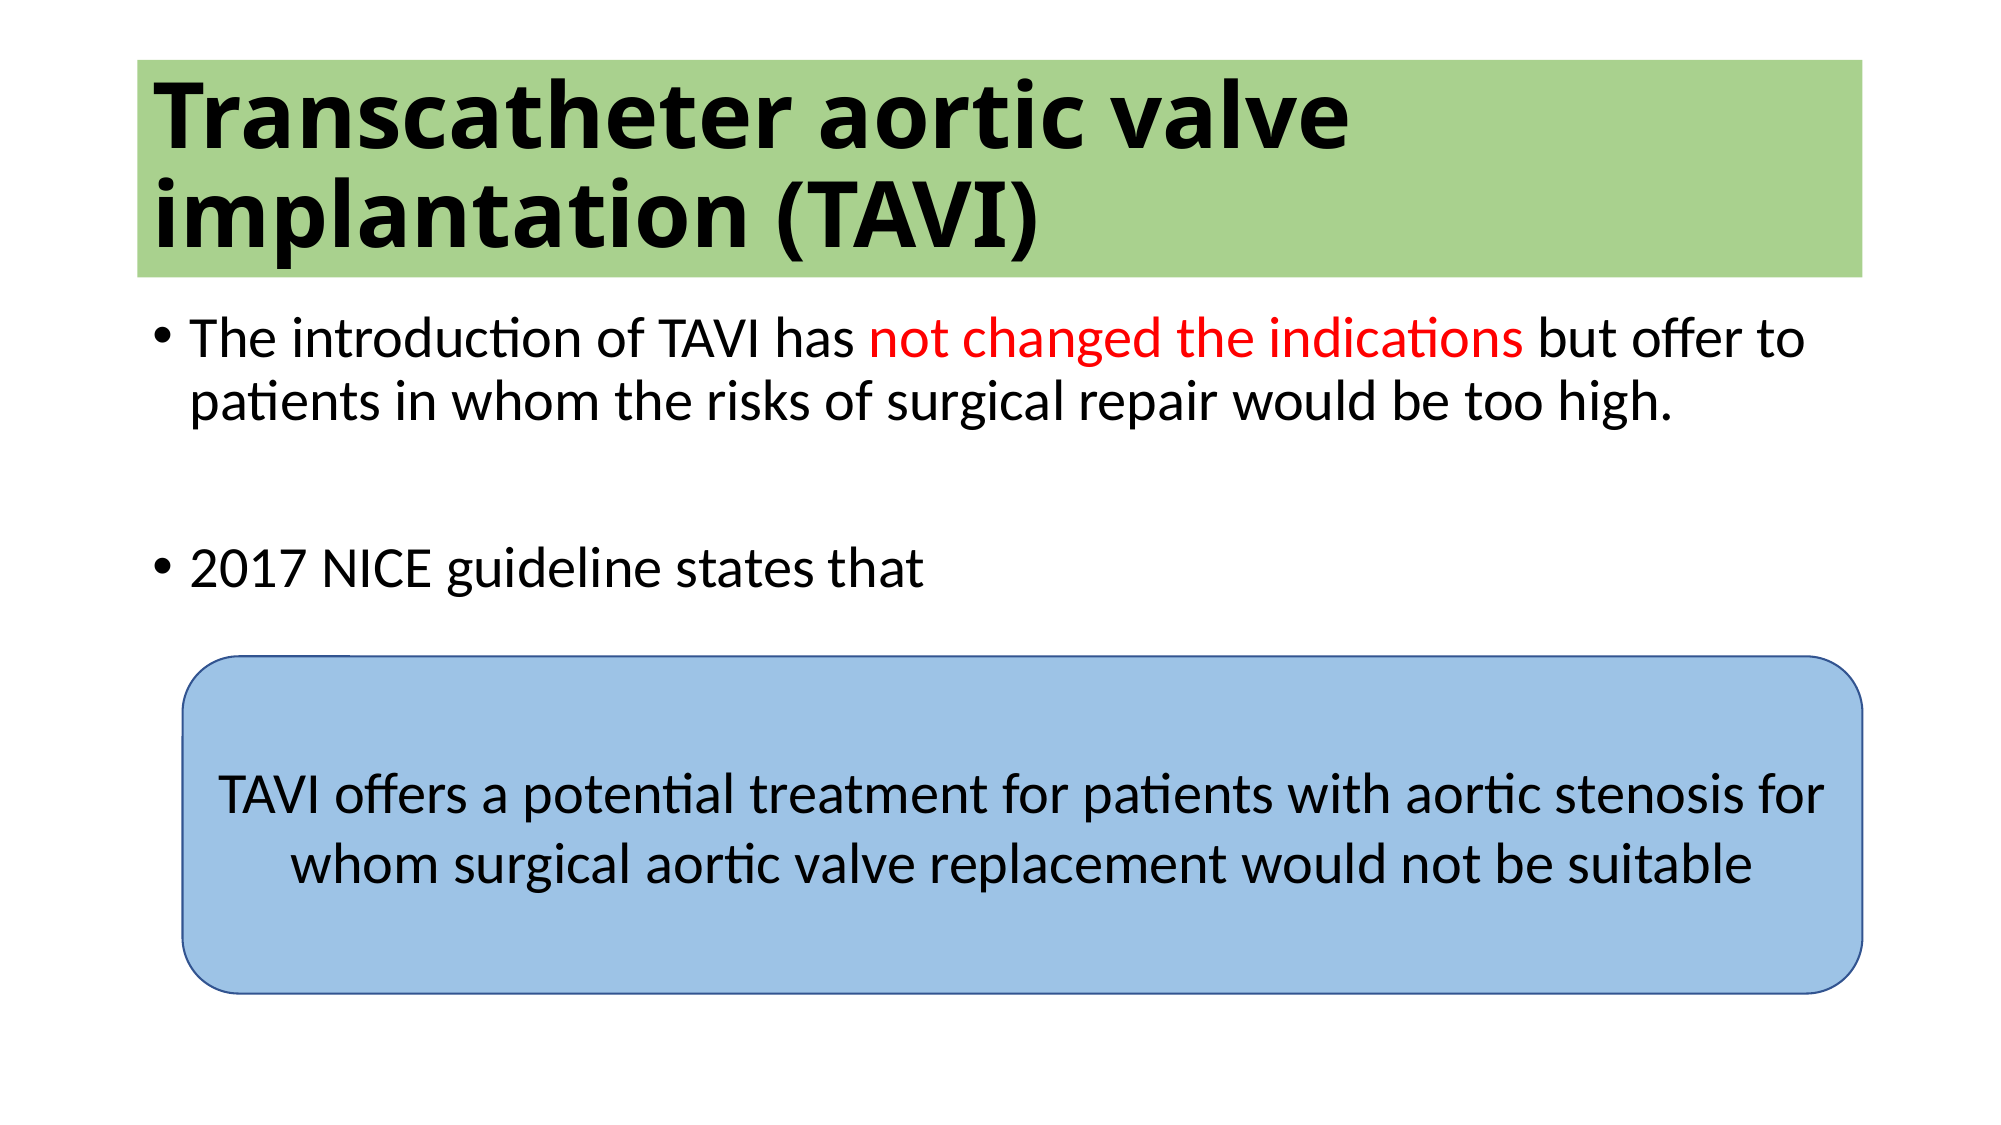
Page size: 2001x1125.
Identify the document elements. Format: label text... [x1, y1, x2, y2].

text_box TAVI offers a potential treatment for patients with aortic stenosis for whom surgical aortic valve replacement would not be suitable [181, 655, 1864, 995]
list The introduction of TAVI has not changed the indications but offer to patients in whom the risks of surgical repair would be too high. 2017 NICE guideline states that [137, 299, 1863, 1014]
title Transcatheter aortic valve implantation (TAVI) [137, 59, 1863, 278]
